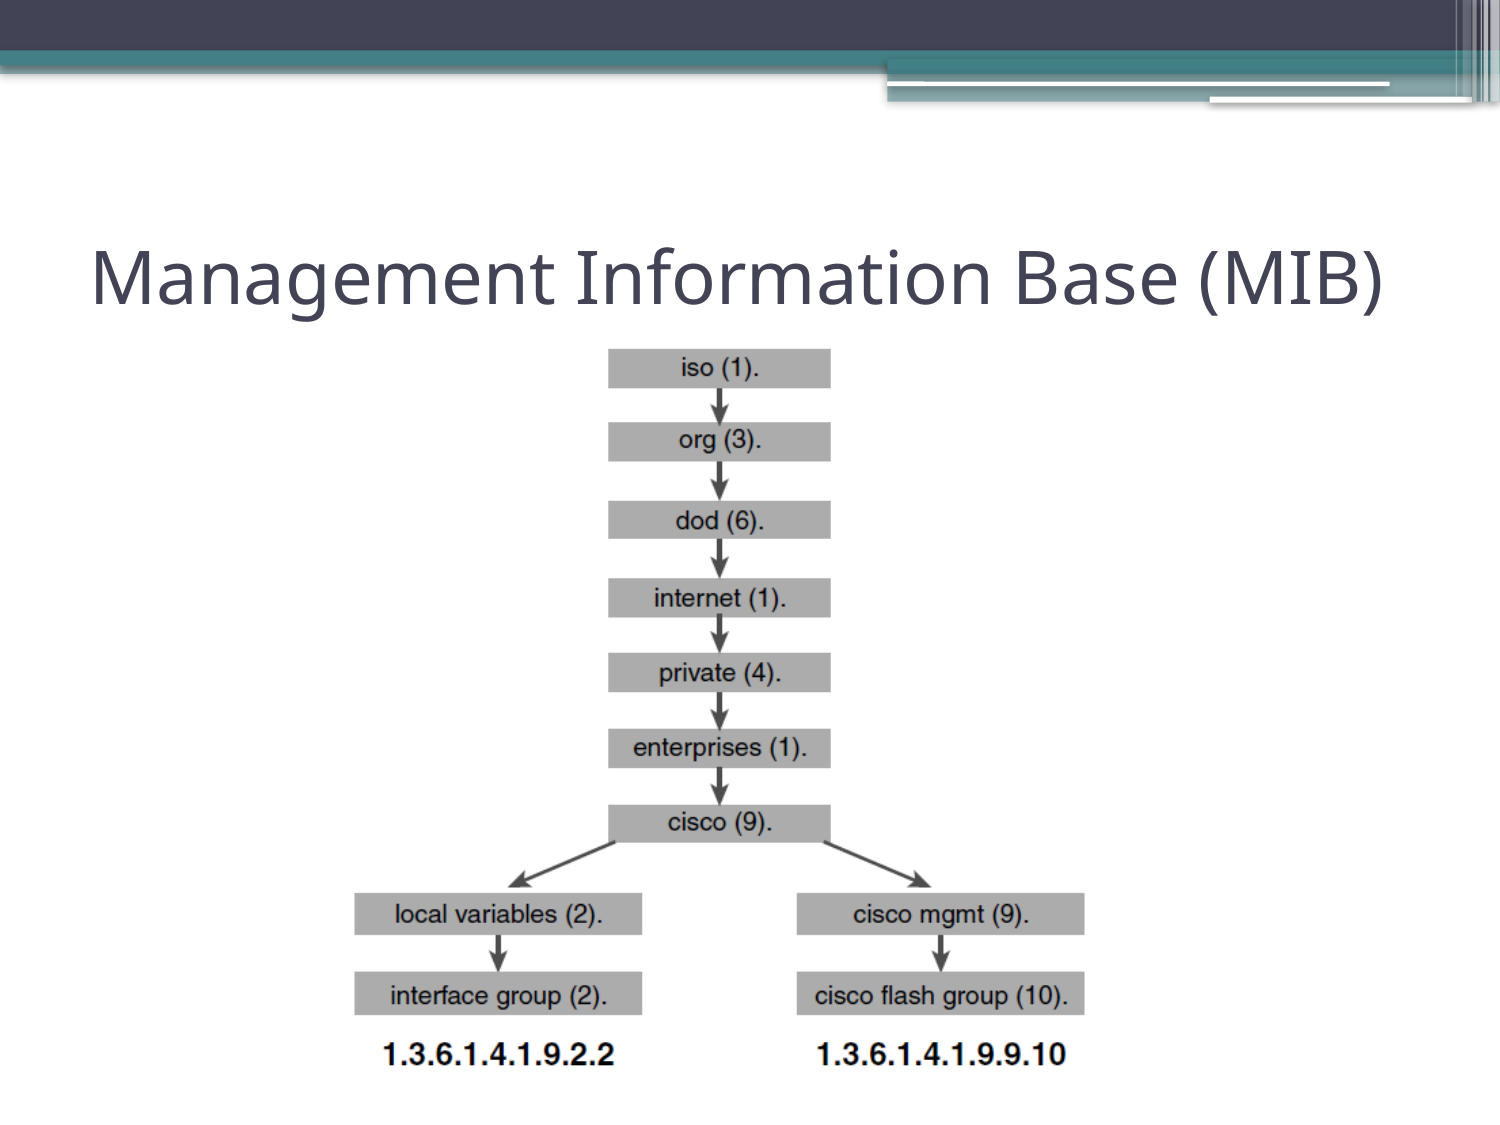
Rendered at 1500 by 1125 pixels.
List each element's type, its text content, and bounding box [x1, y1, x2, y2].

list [337, 326, 1101, 1079]
title Management Information Base (MIB) [75, 187, 1425, 363]
